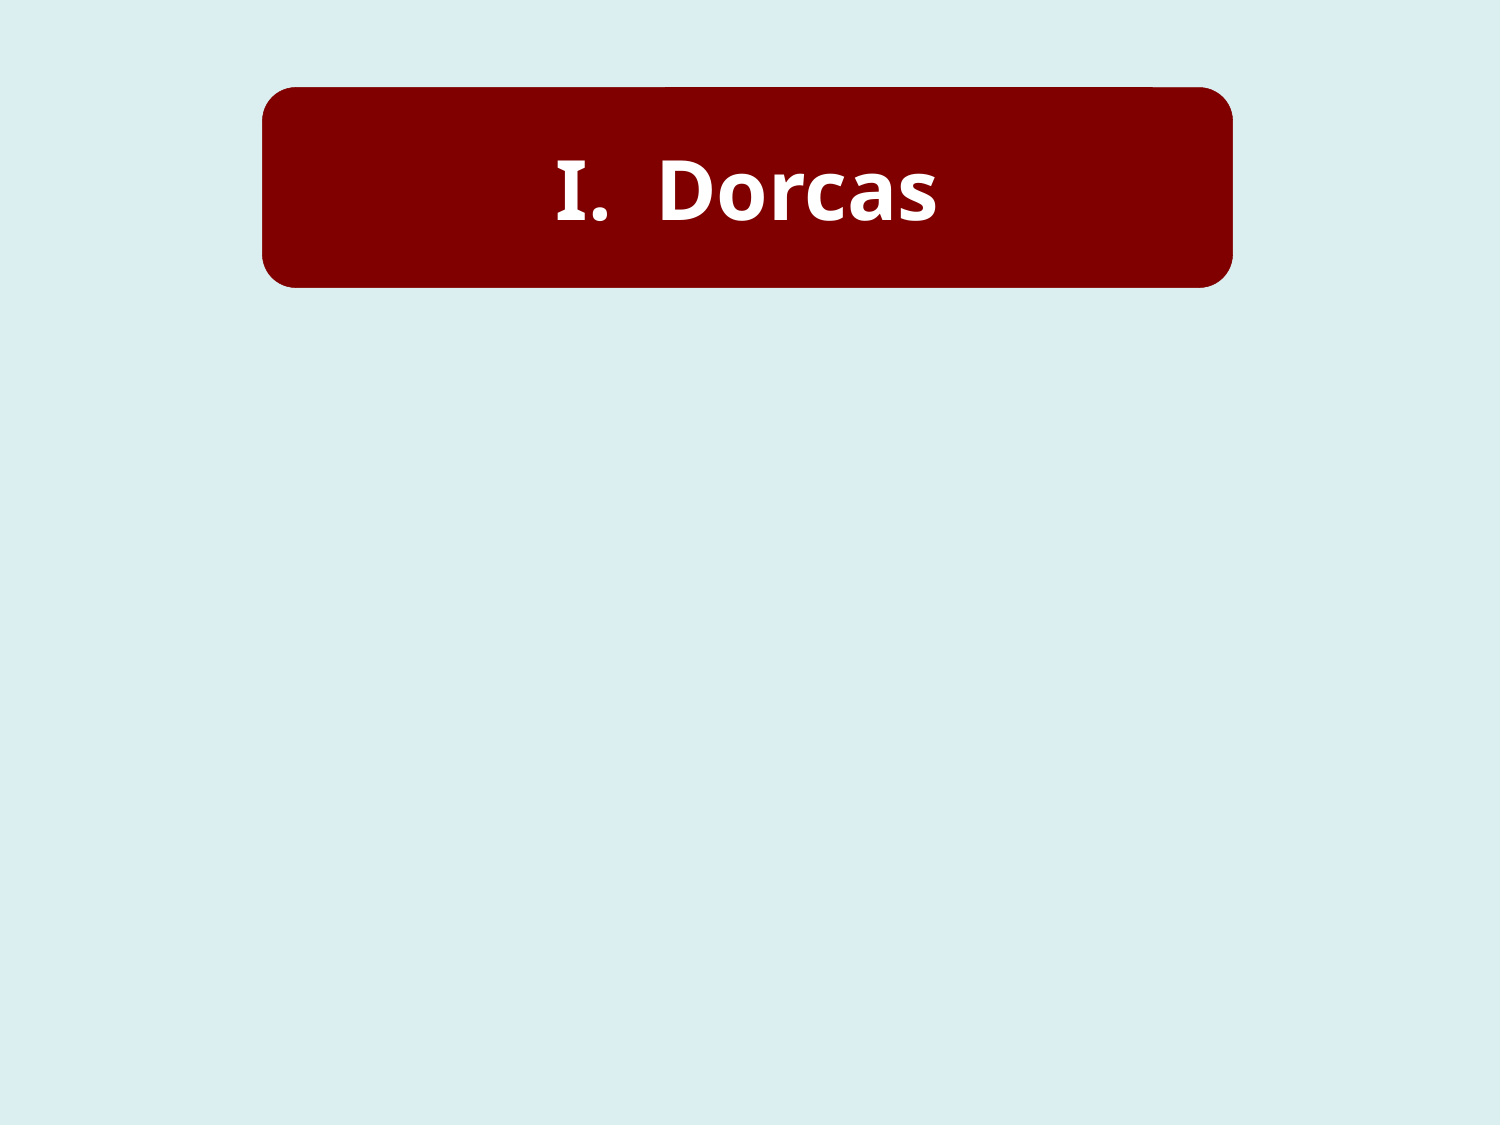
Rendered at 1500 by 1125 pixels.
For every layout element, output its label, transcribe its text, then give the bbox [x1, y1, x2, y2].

text_box I. Dorcas [260, 85, 1235, 290]
